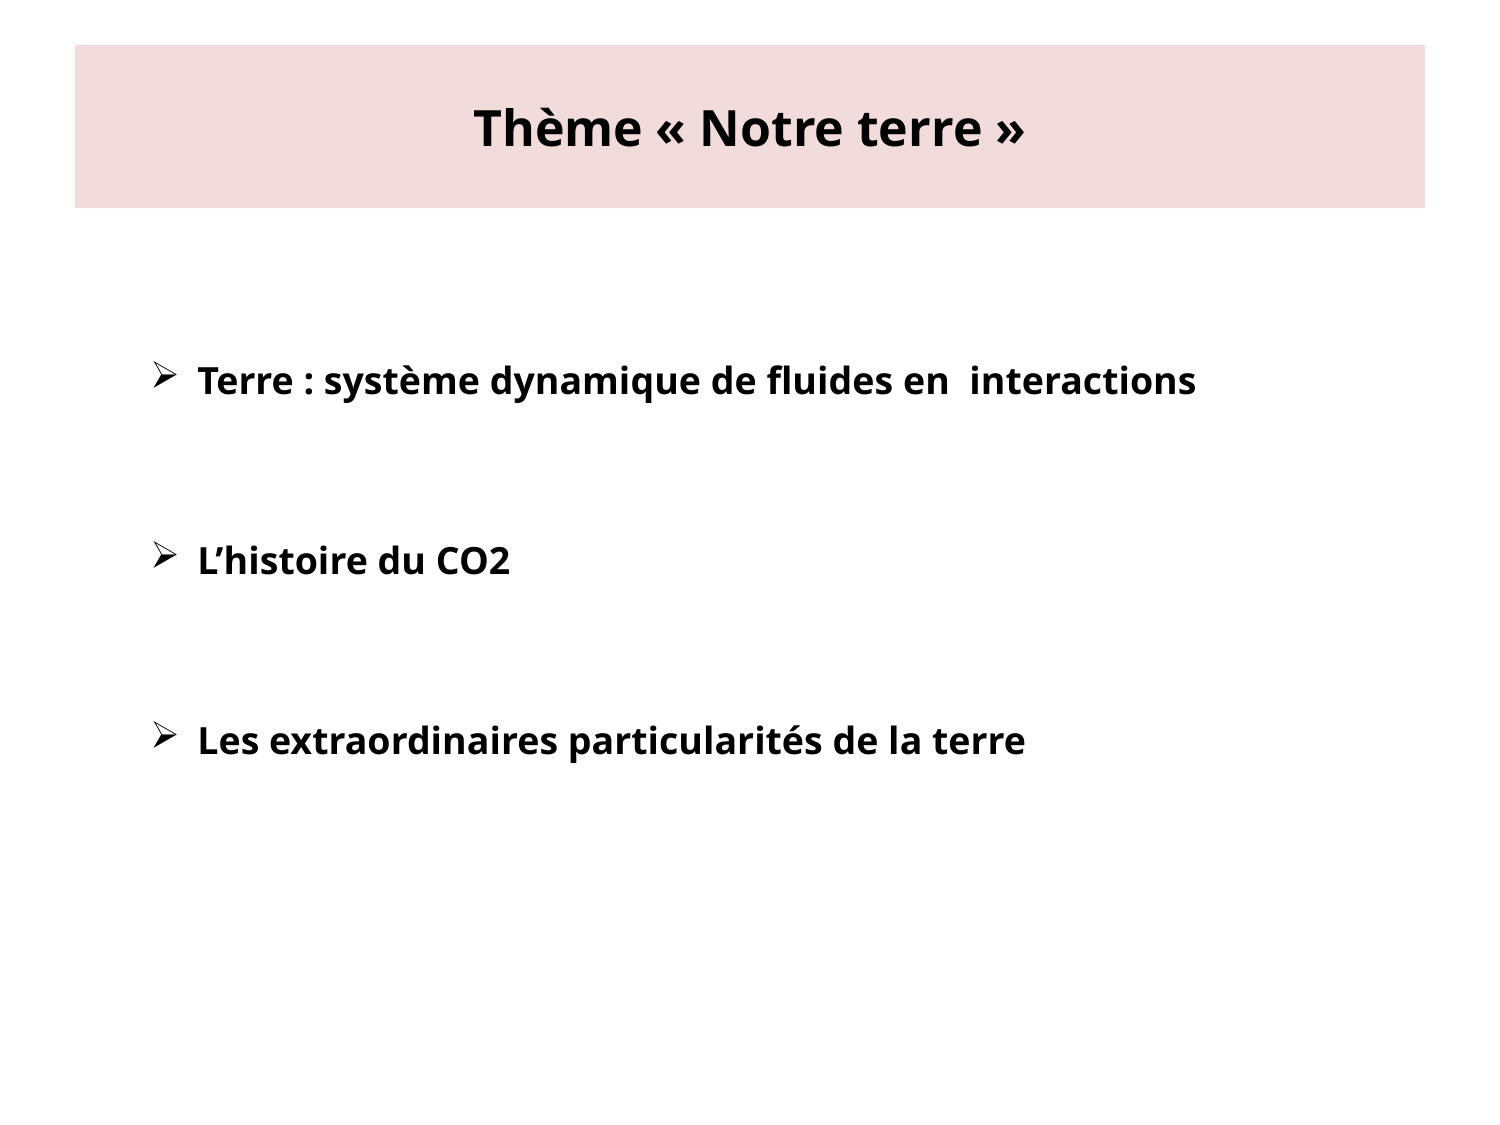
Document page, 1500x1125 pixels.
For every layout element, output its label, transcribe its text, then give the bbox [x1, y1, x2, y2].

text_box Terre : système dynamique de fluides en interactions L’histoire du CO2 Les extraordinaires particularités de la terre [135, 349, 1365, 860]
title Thème « Notre terre » [75, 45, 1425, 209]
